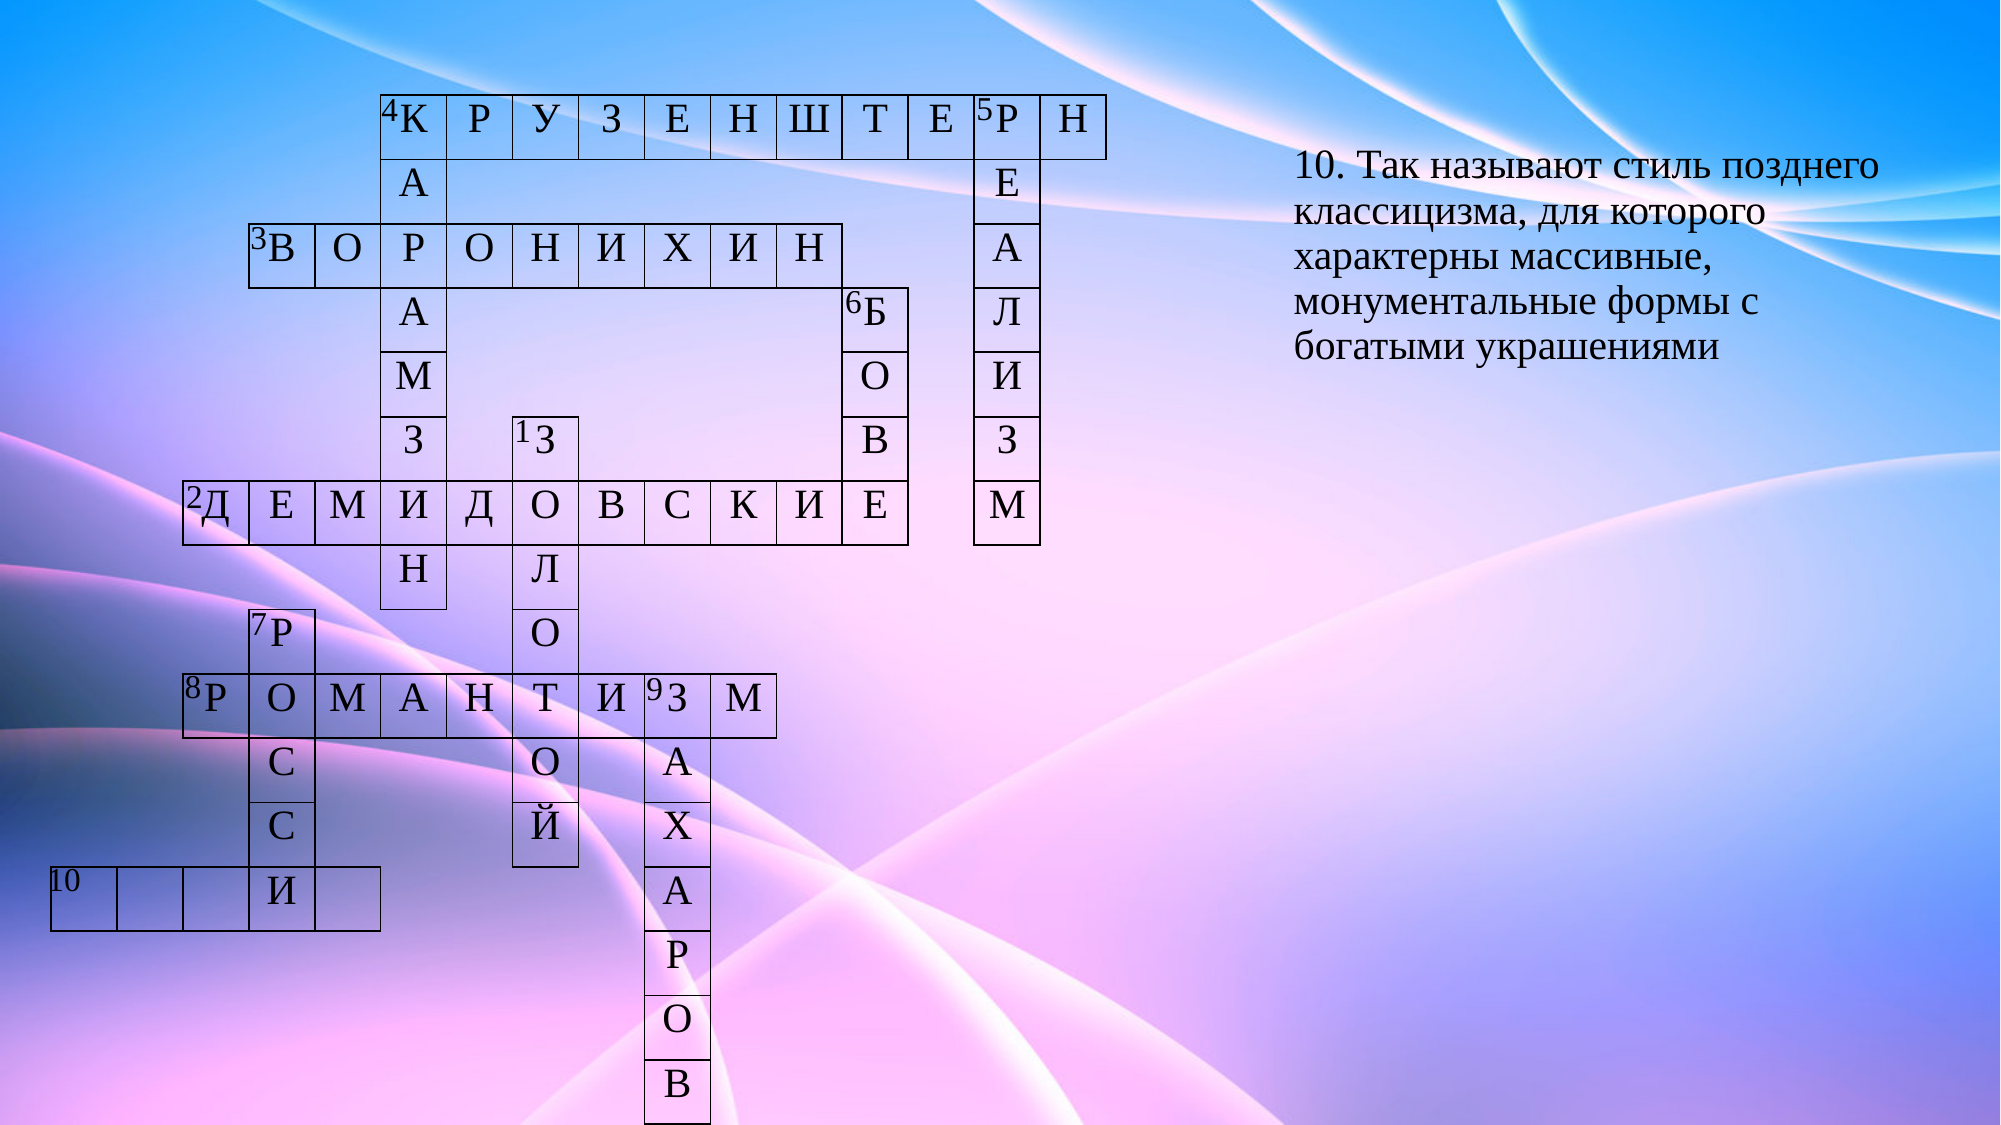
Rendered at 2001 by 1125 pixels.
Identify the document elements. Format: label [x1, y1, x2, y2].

table_cell [975, 418, 1039, 480]
table_cell [316, 225, 380, 287]
table_cell [381, 418, 446, 480]
table_cell [381, 225, 446, 287]
table_cell [447, 159, 1172, 1124]
table_cell [843, 418, 907, 480]
table_header [843, 96, 907, 159]
table_cell [381, 160, 446, 223]
table_cell [513, 482, 578, 544]
table_cell [250, 610, 314, 673]
text_box [631, 659, 679, 715]
table_cell [579, 482, 644, 544]
table_cell [645, 739, 710, 802]
table_header [975, 96, 1039, 159]
table_cell [51, 159, 512, 866]
table_cell [184, 675, 248, 737]
table_cell [645, 803, 710, 866]
table_header [645, 96, 710, 159]
table_cell [513, 225, 578, 287]
table_cell [579, 225, 644, 287]
table_header [909, 96, 973, 159]
table_header [579, 96, 644, 159]
table_cell [52, 868, 116, 930]
table_cell [250, 803, 314, 866]
table_cell [316, 482, 380, 544]
table_cell [975, 353, 1039, 416]
table_cell [645, 225, 710, 287]
table_cell [645, 932, 710, 995]
table_cell [711, 675, 776, 737]
table_cell [250, 482, 314, 544]
table_header [381, 96, 446, 159]
table_cell [579, 675, 644, 737]
table_cell [513, 418, 578, 480]
table_cell [118, 868, 182, 930]
table_cell [975, 160, 1039, 223]
table_cell [645, 675, 710, 737]
table_cell [777, 225, 841, 287]
table_cell [843, 353, 907, 416]
table_cell [513, 739, 578, 802]
table_cell [843, 289, 907, 351]
text_box [235, 594, 283, 650]
table_cell [513, 610, 578, 673]
text_box [169, 658, 217, 713]
table_cell [316, 675, 380, 737]
table_cell [381, 482, 446, 544]
text_box [830, 272, 877, 328]
table_cell [447, 482, 512, 544]
table_cell [250, 739, 314, 802]
text_box [366, 80, 442, 136]
table_cell [250, 675, 314, 737]
table_cell [711, 225, 776, 287]
table_cell [51, 739, 644, 1124]
table_header [711, 96, 776, 159]
table_header [513, 96, 578, 159]
table_cell [645, 1061, 710, 1123]
table_cell [381, 289, 446, 351]
list [1278, 135, 1924, 995]
table_cell [645, 996, 710, 1059]
table_cell [975, 482, 1039, 544]
table_header [1041, 96, 1105, 159]
table_cell [381, 353, 446, 416]
table_header [1107, 95, 1172, 159]
table_cell [645, 482, 710, 544]
table_header [51, 95, 380, 159]
table_cell [843, 482, 907, 544]
text_box [499, 402, 549, 457]
table_cell [513, 675, 578, 737]
table_header [777, 96, 841, 159]
table_cell [975, 225, 1039, 287]
table_cell [513, 803, 578, 866]
table_cell [777, 482, 841, 544]
table_cell [513, 546, 578, 609]
text_box [32, 850, 96, 906]
text_box [171, 467, 218, 523]
table_cell [381, 675, 446, 737]
table_header [447, 96, 512, 159]
table_cell [316, 868, 380, 930]
table_cell [711, 482, 776, 544]
text_box [235, 208, 283, 264]
table_cell [975, 289, 1039, 351]
table_cell [447, 289, 841, 480]
table_cell [645, 868, 710, 930]
table_cell [184, 868, 248, 930]
table_cell [250, 868, 314, 930]
table_cell [447, 225, 512, 287]
table_cell [381, 546, 446, 609]
text_box [961, 79, 1009, 135]
table_cell [447, 675, 512, 737]
table_cell [184, 482, 248, 544]
table_cell [250, 225, 314, 287]
picture [0, 0, 2001, 1125]
